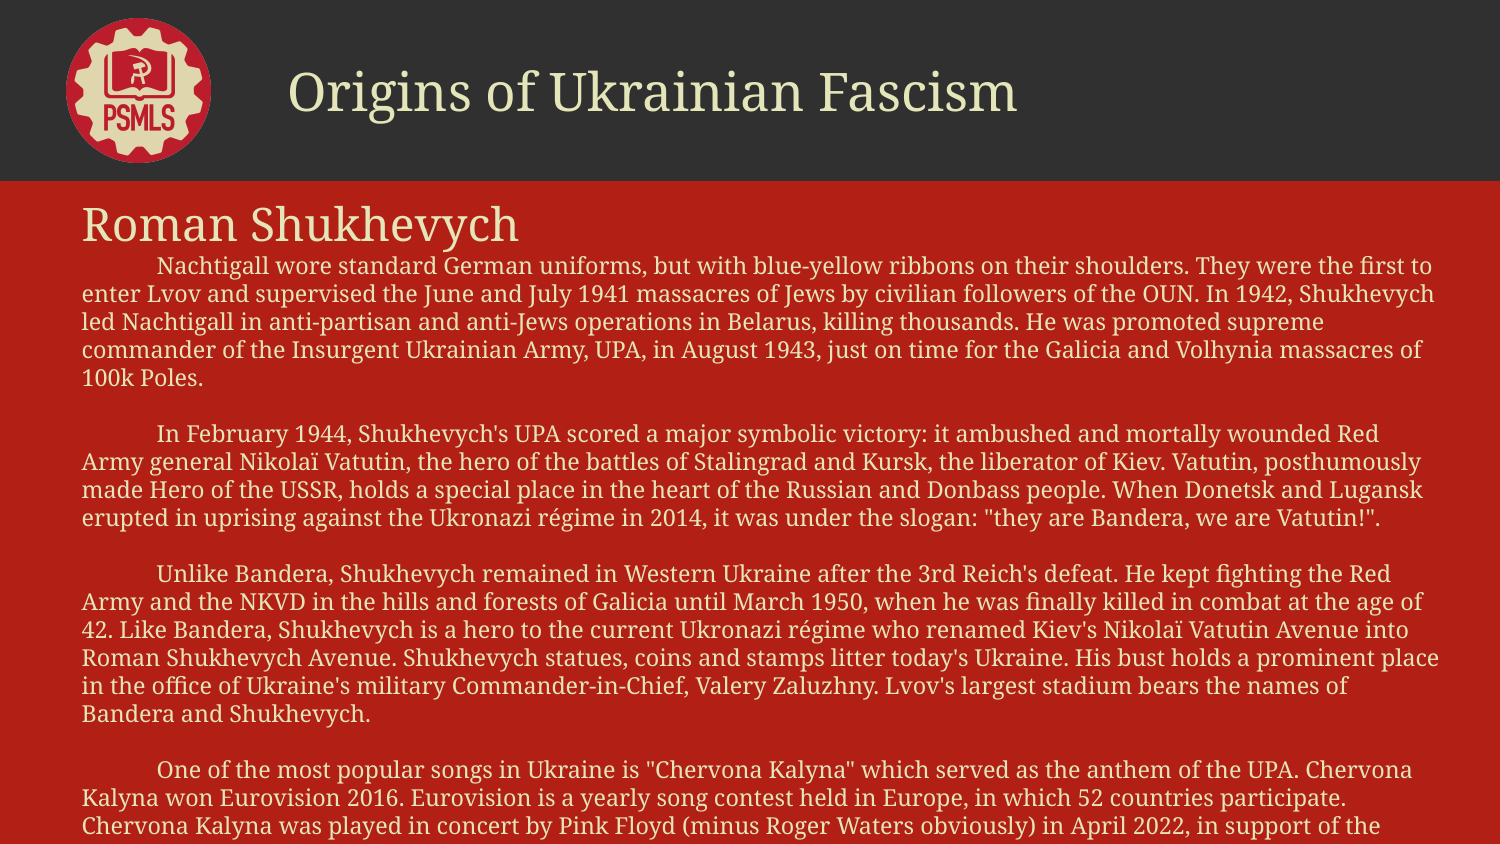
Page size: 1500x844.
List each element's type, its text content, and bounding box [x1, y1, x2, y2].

title Roman Shukhevych Nachtigall wore standard German uniforms, but with blue-yellow ribbons on their shoulders. They were the first to enter Lvov and supervised the June and July 1941 massacres of Jews by civilian followers of the OUN. In 1942, Shukhevych led Nachtigall in anti-partisan and anti-Jews operations in Belarus, killing thousands. He was promoted supreme commander of the Insurgent Ukrainian Army, UPA, in August 1943, just on time for the Galicia and Volhynia massacres of 100k Poles. In February 1944, Shukhevych's UPA scored a major symbolic victory: it ambushed and mortally wounded Red Army general Nikolaï Vatutin, the hero of the battles of Stalingrad and Kursk, the liberator of Kiev. Vatutin, posthumously made Hero of the USSR, holds a special place in the heart of the Russian and Donbass people. When Donetsk and Lugansk erupted in uprising against the Ukronazi régime in 2014, it was under the slogan: "they are Bandera, we are Vatutin!". Unlike Bandera, Shukhevych remained in Western Ukraine after the 3rd Reich's defeat. He kept fighting the Red Army and the NKVD in the hills and forests of Galicia until March 1950, when he was finally killed in combat at the age of 42. Like Bandera, Shukhevych is a hero to the current Ukronazi régime who renamed Kiev's Nikolaï Vatutin Avenue into Roman Shukhevych Avenue. Shukhevych statues, coins and stamps litter today's Ukraine. His bust holds a prominent place in the office of Ukraine's military Commander-in-Chief, Valery Zaluzhny. Lvov's largest stadium bears the names of Bandera and Shukhevych. One of the most popular songs in Ukraine is "Chervona Kalyna" which served as the anthem of the UPA. Chervona Kalyna won Eurovision 2016. Eurovision is a yearly song contest held in Europe, in which 52 countries participate. Chervona Kalyna was played in concert by Pink Floyd (minus Roger Waters obviously) in April 2022, in support of the Zelensky régime. [66, 180, 1462, 275]
title Origins of Ukrainian Fascism [272, 43, 1462, 138]
text_box [0, 0, 1500, 181]
picture [66, 18, 211, 163]
